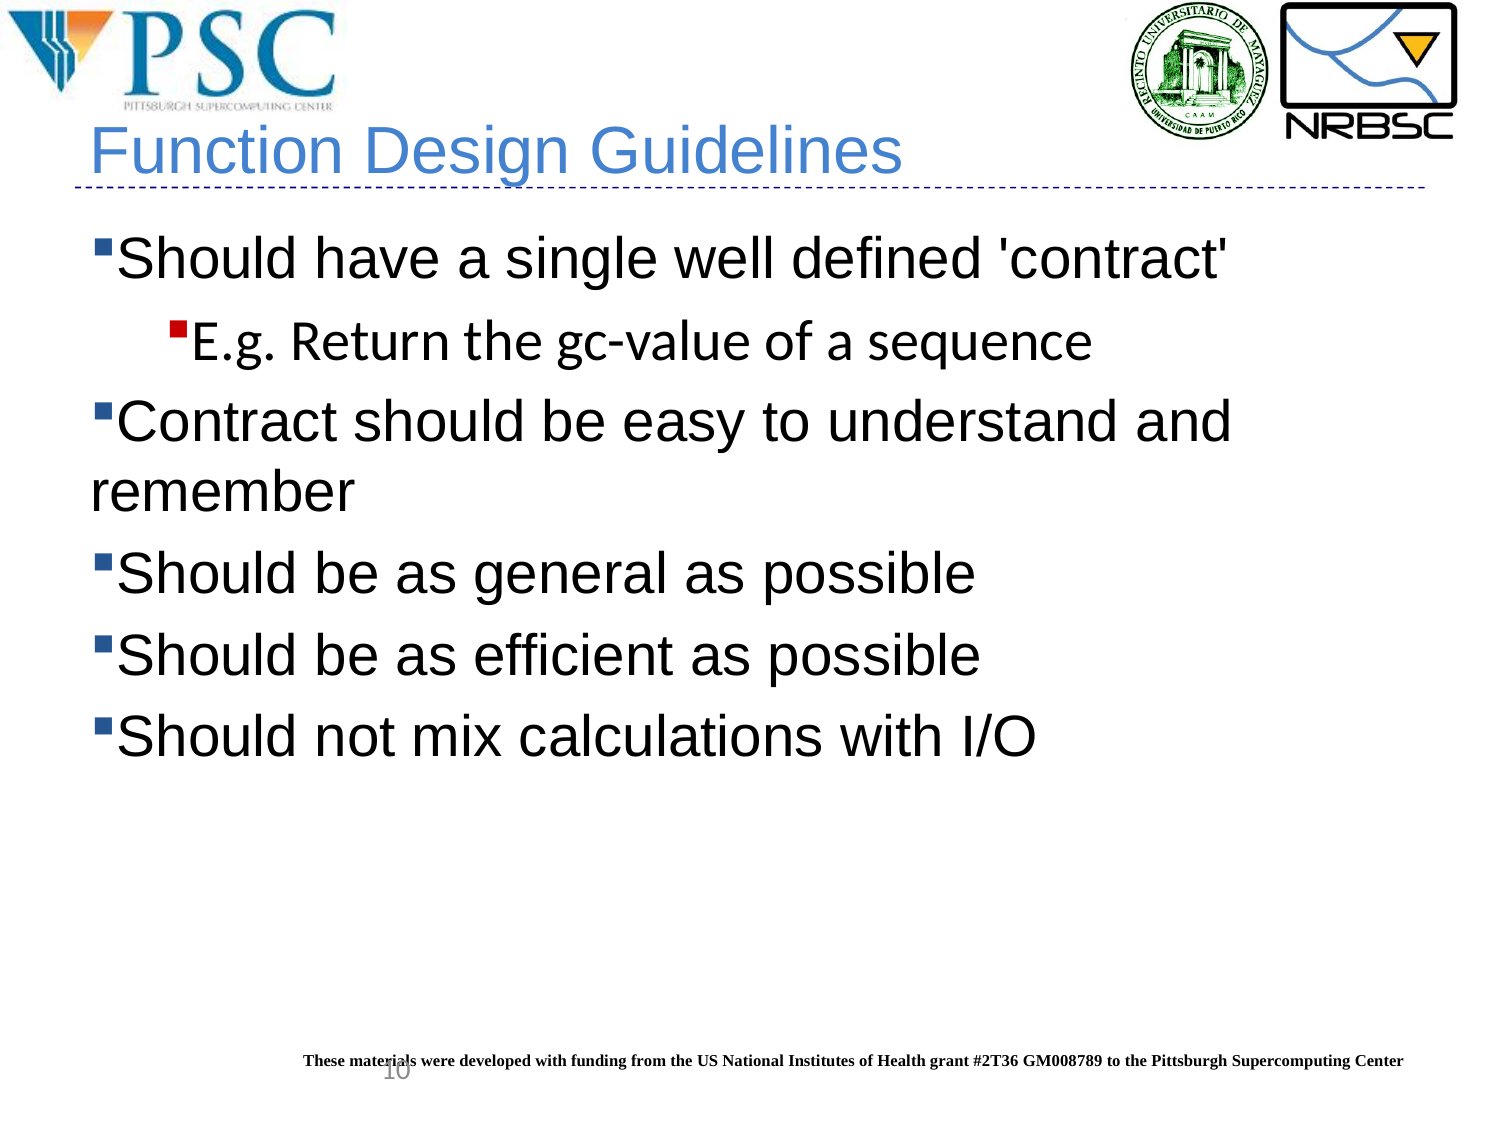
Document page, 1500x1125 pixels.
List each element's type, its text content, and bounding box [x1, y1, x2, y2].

title Function Design Guidelines [75, 99, 1425, 200]
picture [1125, 0, 1463, 145]
picture [0, 0, 347, 127]
slide_number 10 [100, 1042, 426, 1103]
subtitle Should have a single well defined 'contract' E.g. Return the gc-value of a sequence Contract should be easy to understand and remember Should be as general as possible Should be as efficient as possible Should not mix calculations with I/O [75, 212, 1450, 1000]
footer These materials were developed with funding from the US National Institutes of Health grant #2T36 GM008789 to the Pittsburgh Supercomputing Center [426, 1042, 1421, 1103]
